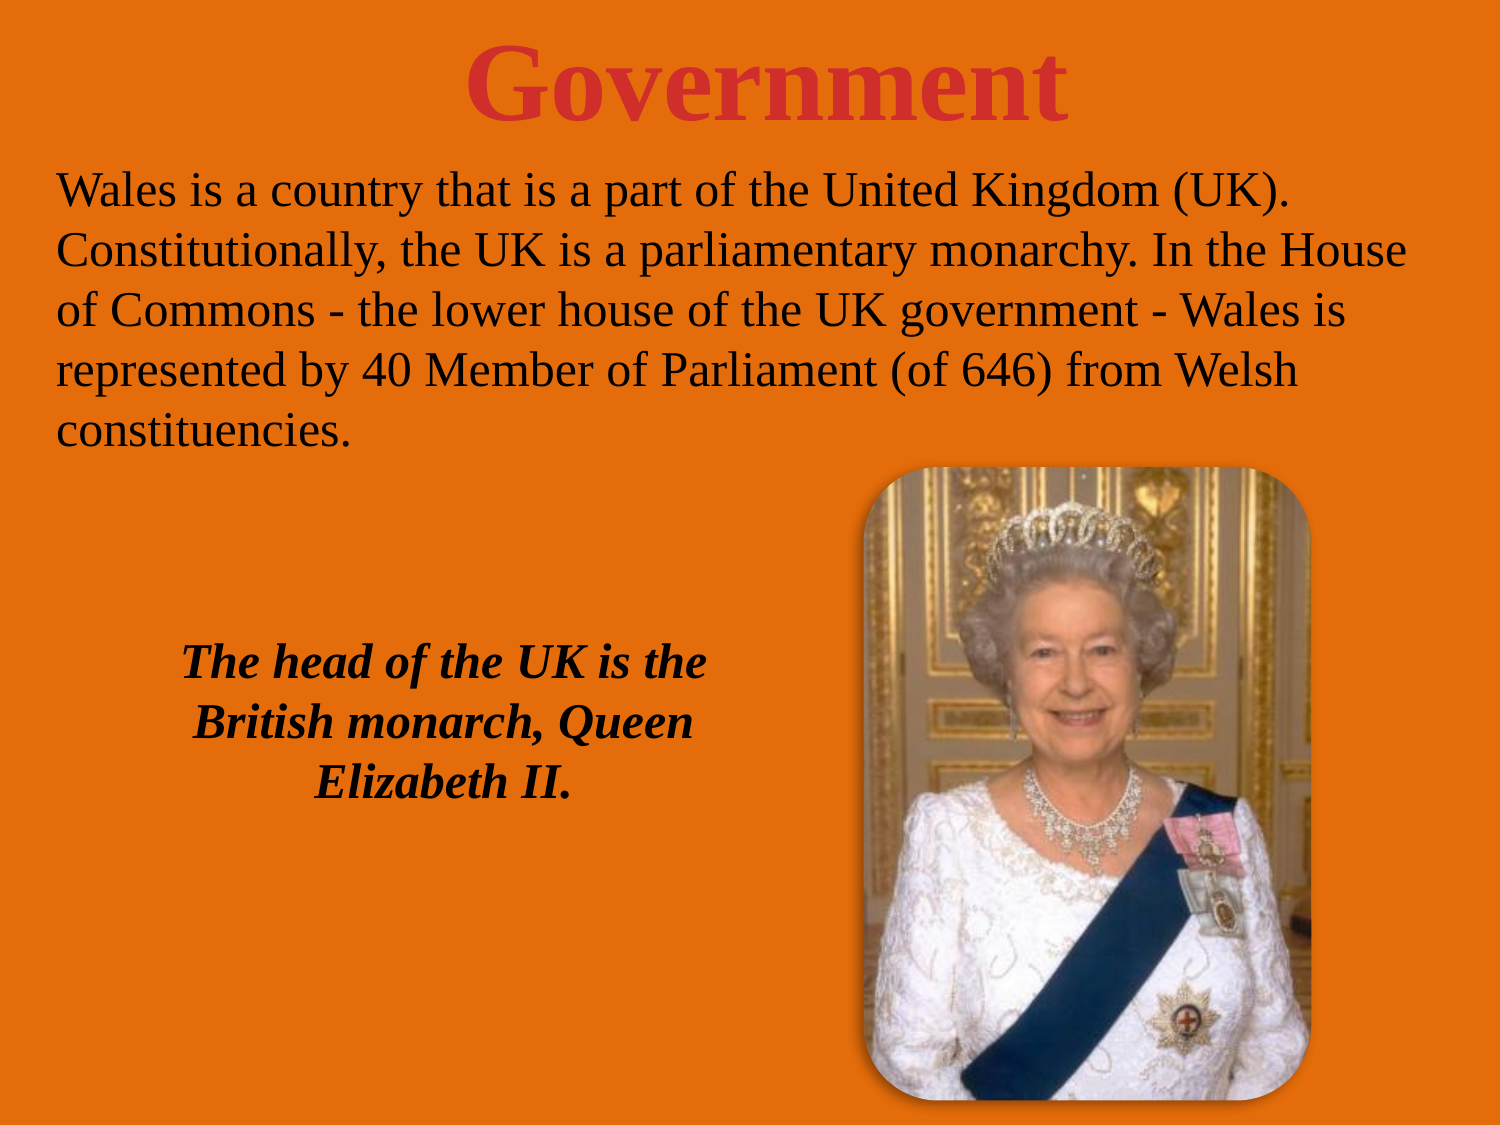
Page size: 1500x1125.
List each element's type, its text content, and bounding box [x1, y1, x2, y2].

text_box Wales is a country that is a part of the United Kingdom (UK). Constitutionally, the UK is a parliamentary monarchy. In the House of Commons - the lower house of the UK government - Wales is represented by 40 Member of Parliament (of 646) from Welsh constituencies. [41, 148, 1447, 464]
text_box Government [447, 0, 1085, 150]
text_box The head of the UK is the British monarch, Queen Elizabeth II. [124, 621, 763, 817]
picture [863, 466, 1312, 1101]
